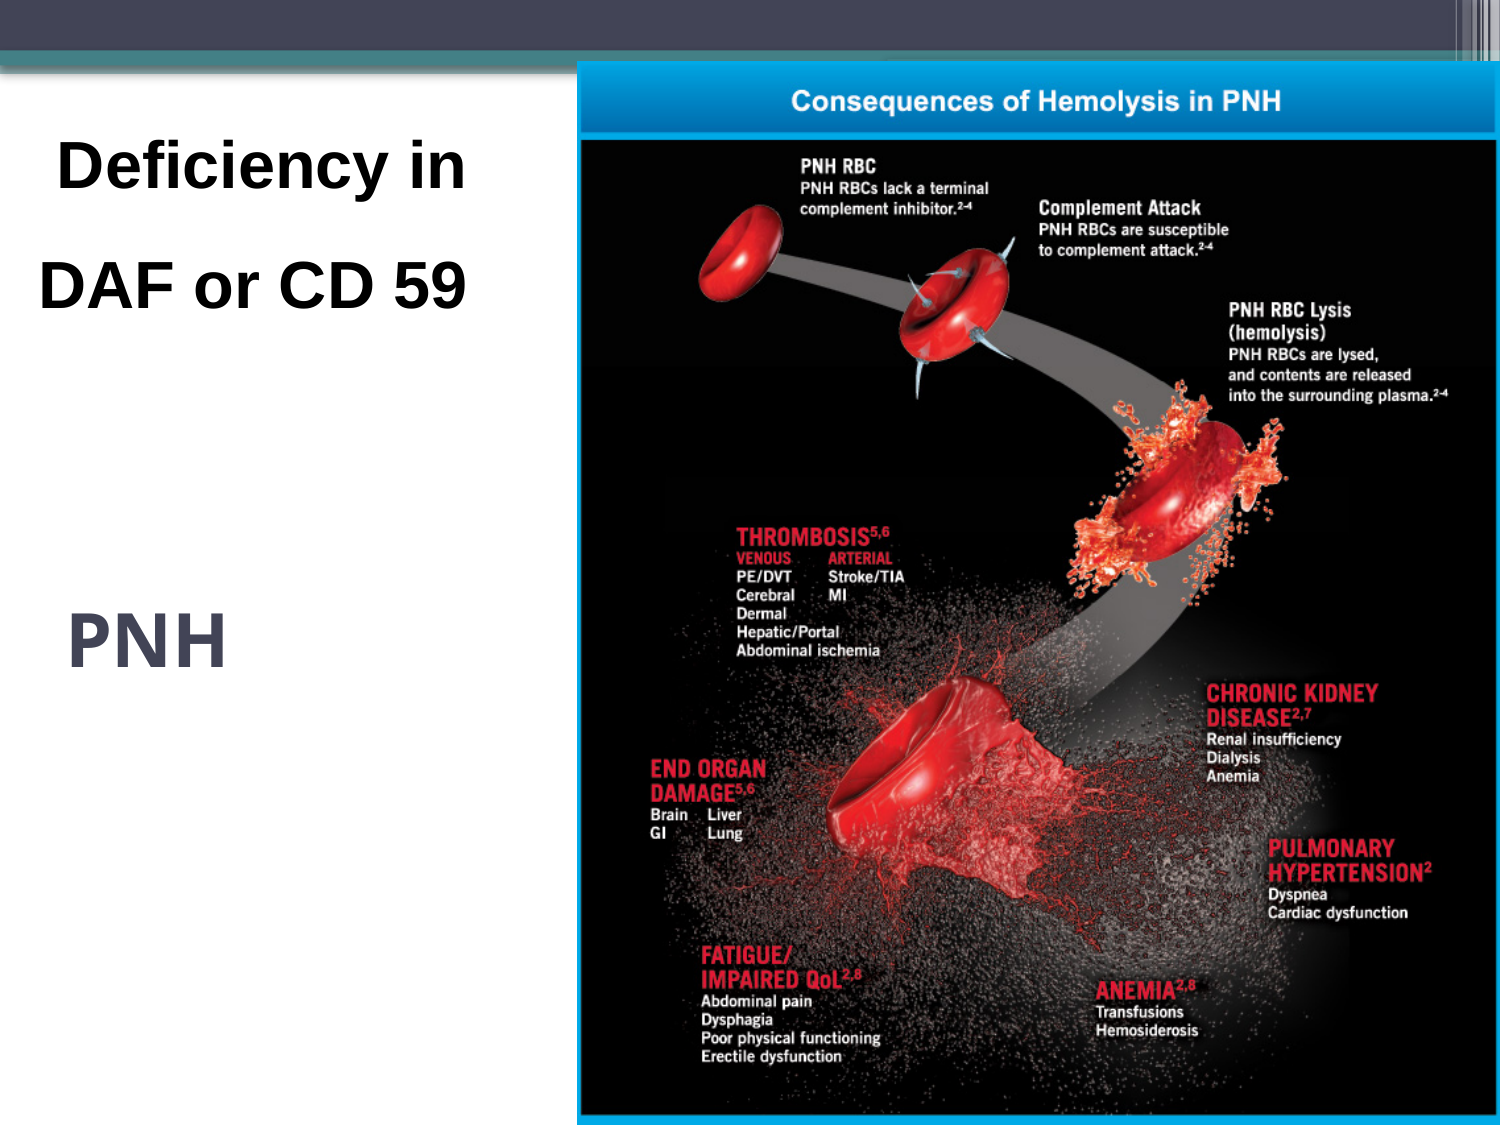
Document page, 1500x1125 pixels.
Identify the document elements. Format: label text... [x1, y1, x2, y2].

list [577, 61, 1500, 1125]
text_box Deficiency in DAF or CD 59 [0, 74, 525, 330]
title PNH [49, 549, 551, 726]
